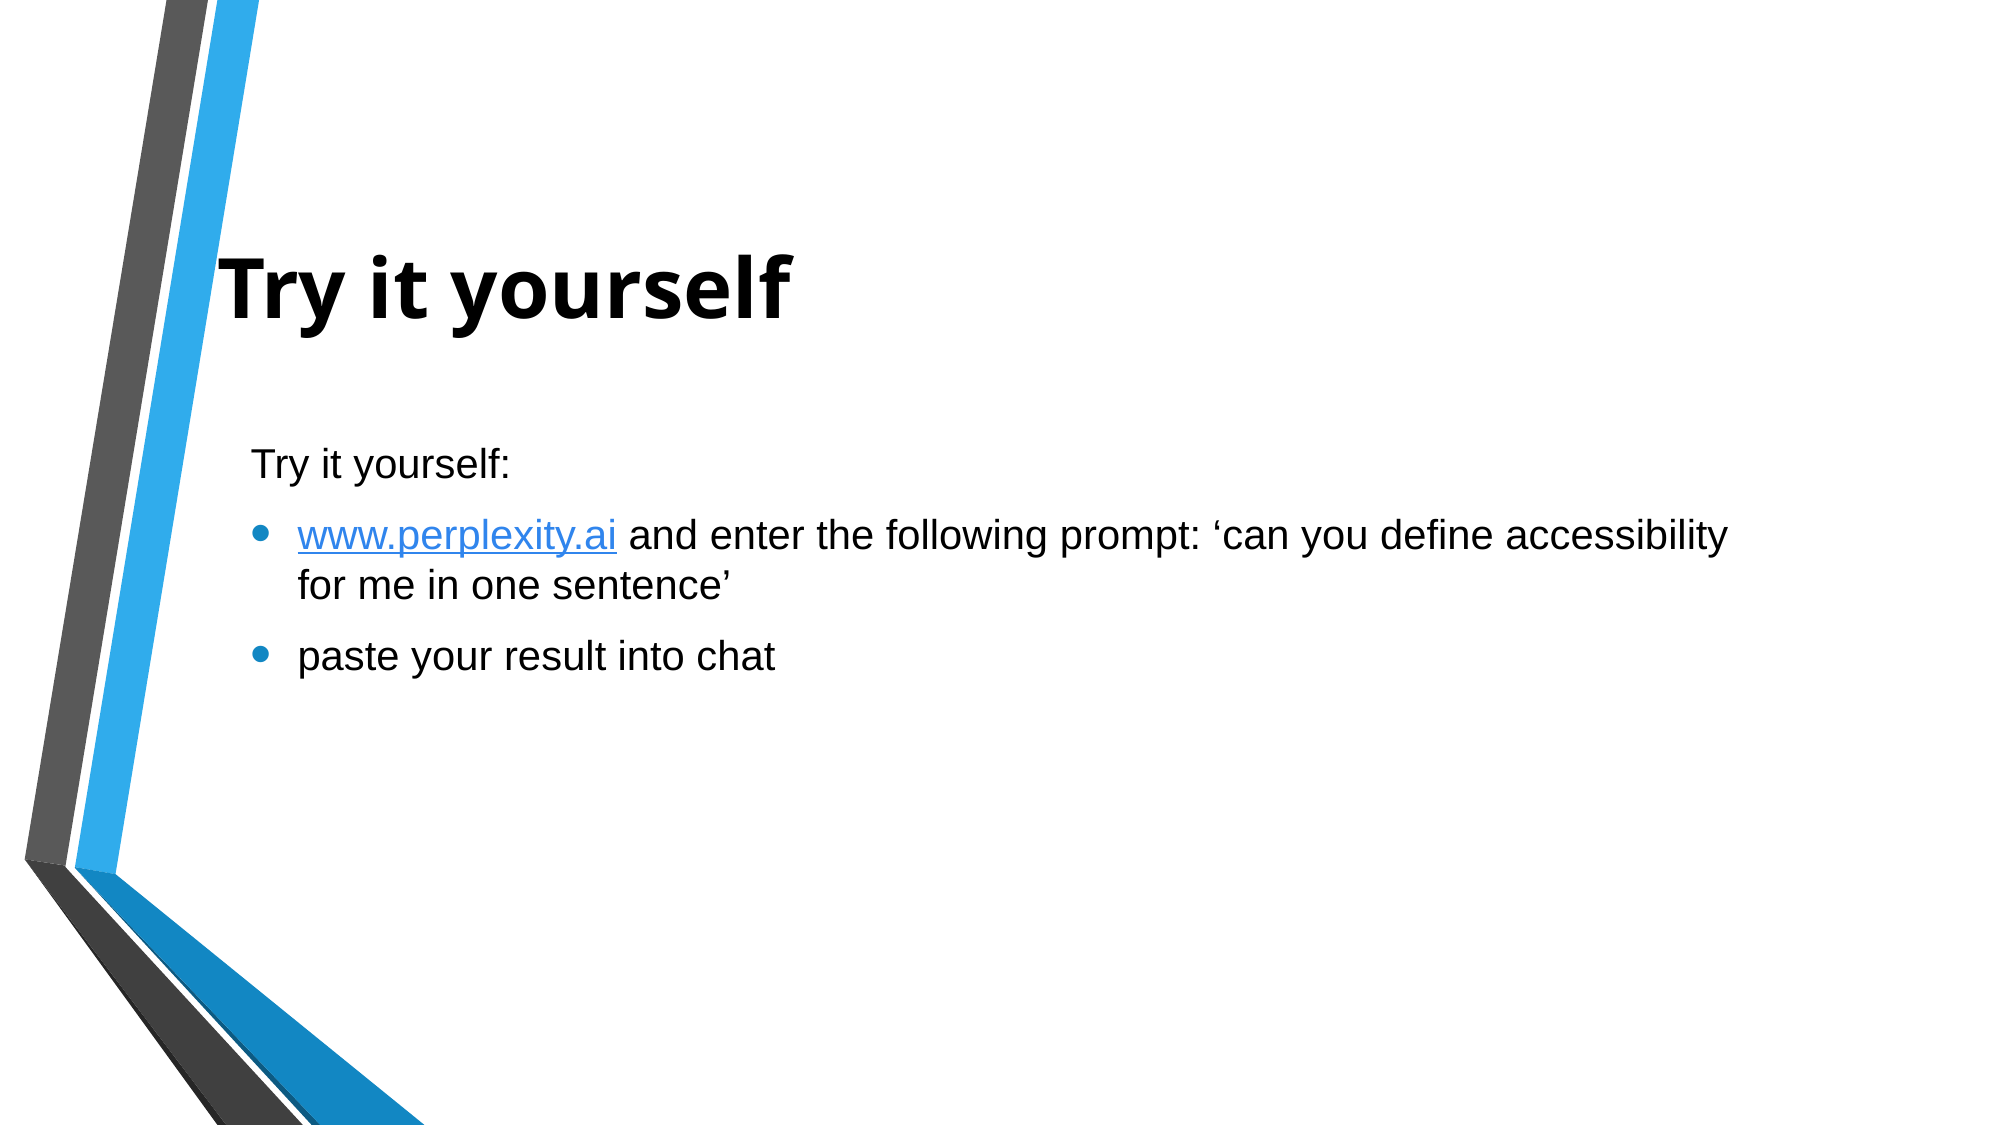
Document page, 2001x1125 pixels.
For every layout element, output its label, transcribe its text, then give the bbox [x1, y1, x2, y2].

title Try it yourself [0, 165, 1021, 406]
list Try it yourself: www.perplexity.ai and enter the following prompt: ‘can you define accessibility for me in one sentence’ paste your result into chat [235, 264, 1793, 922]
